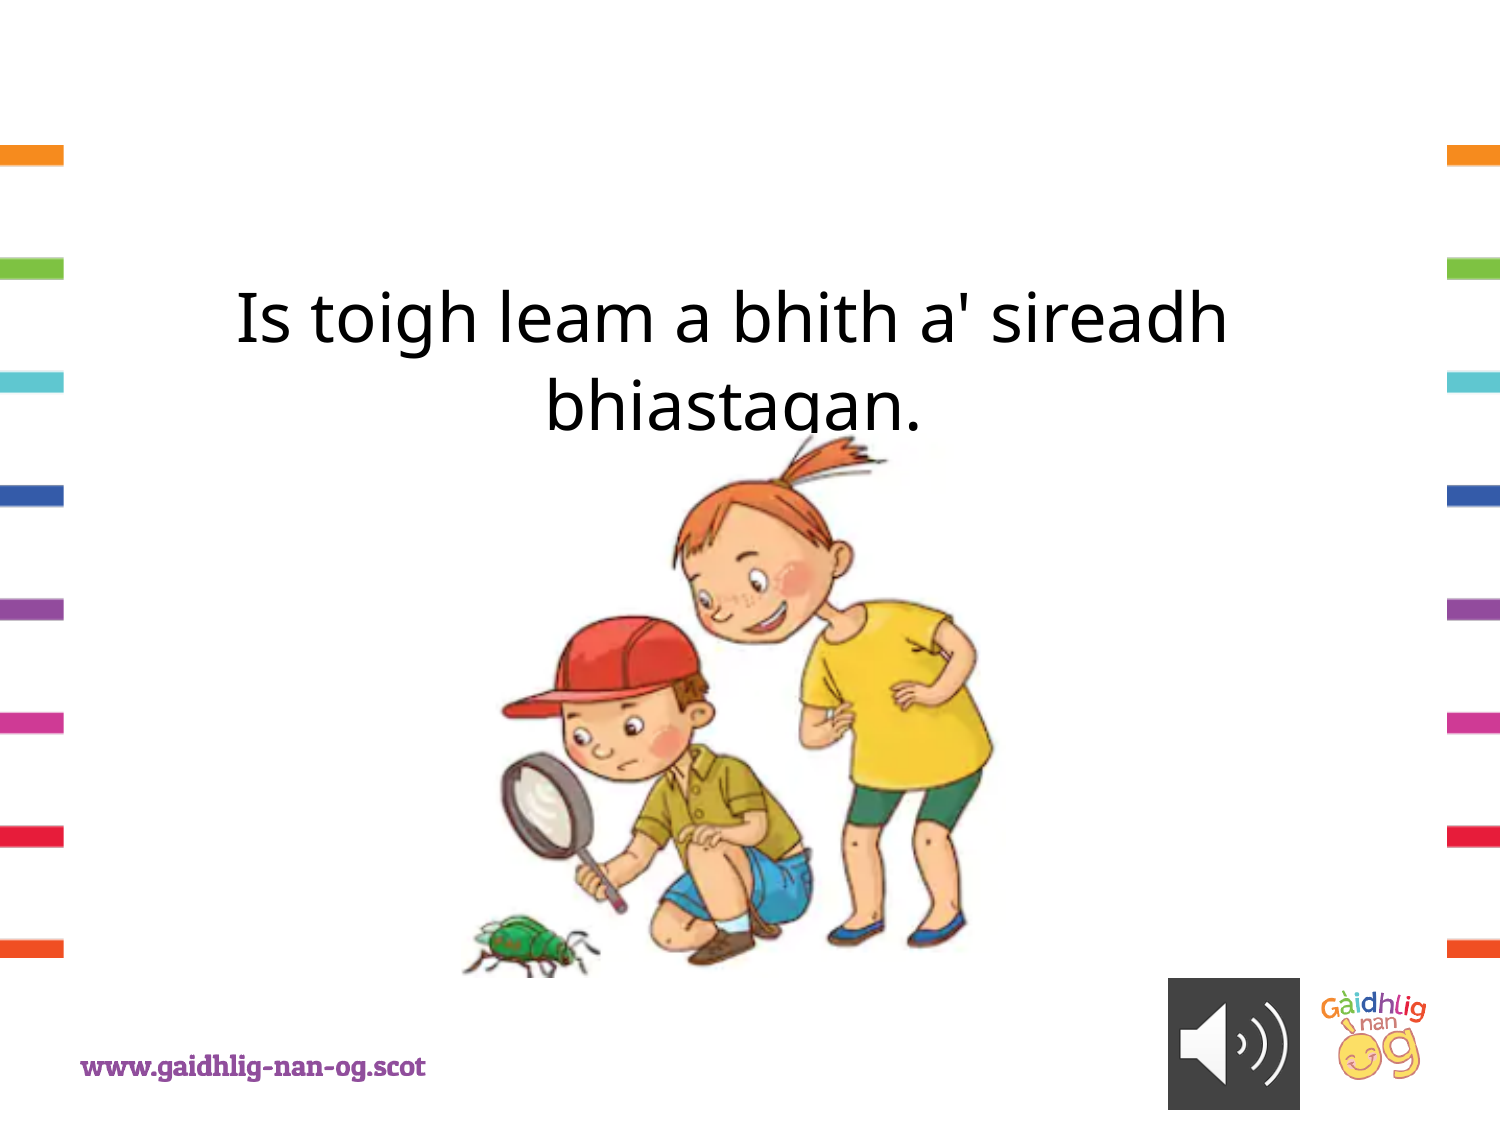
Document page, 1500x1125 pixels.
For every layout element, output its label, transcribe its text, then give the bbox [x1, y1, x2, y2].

text_box Is toigh leam a bhith a' sireadh bhiastagan. [62, 260, 1405, 452]
picture [63, 977, 1437, 1111]
picture [461, 433, 1006, 978]
